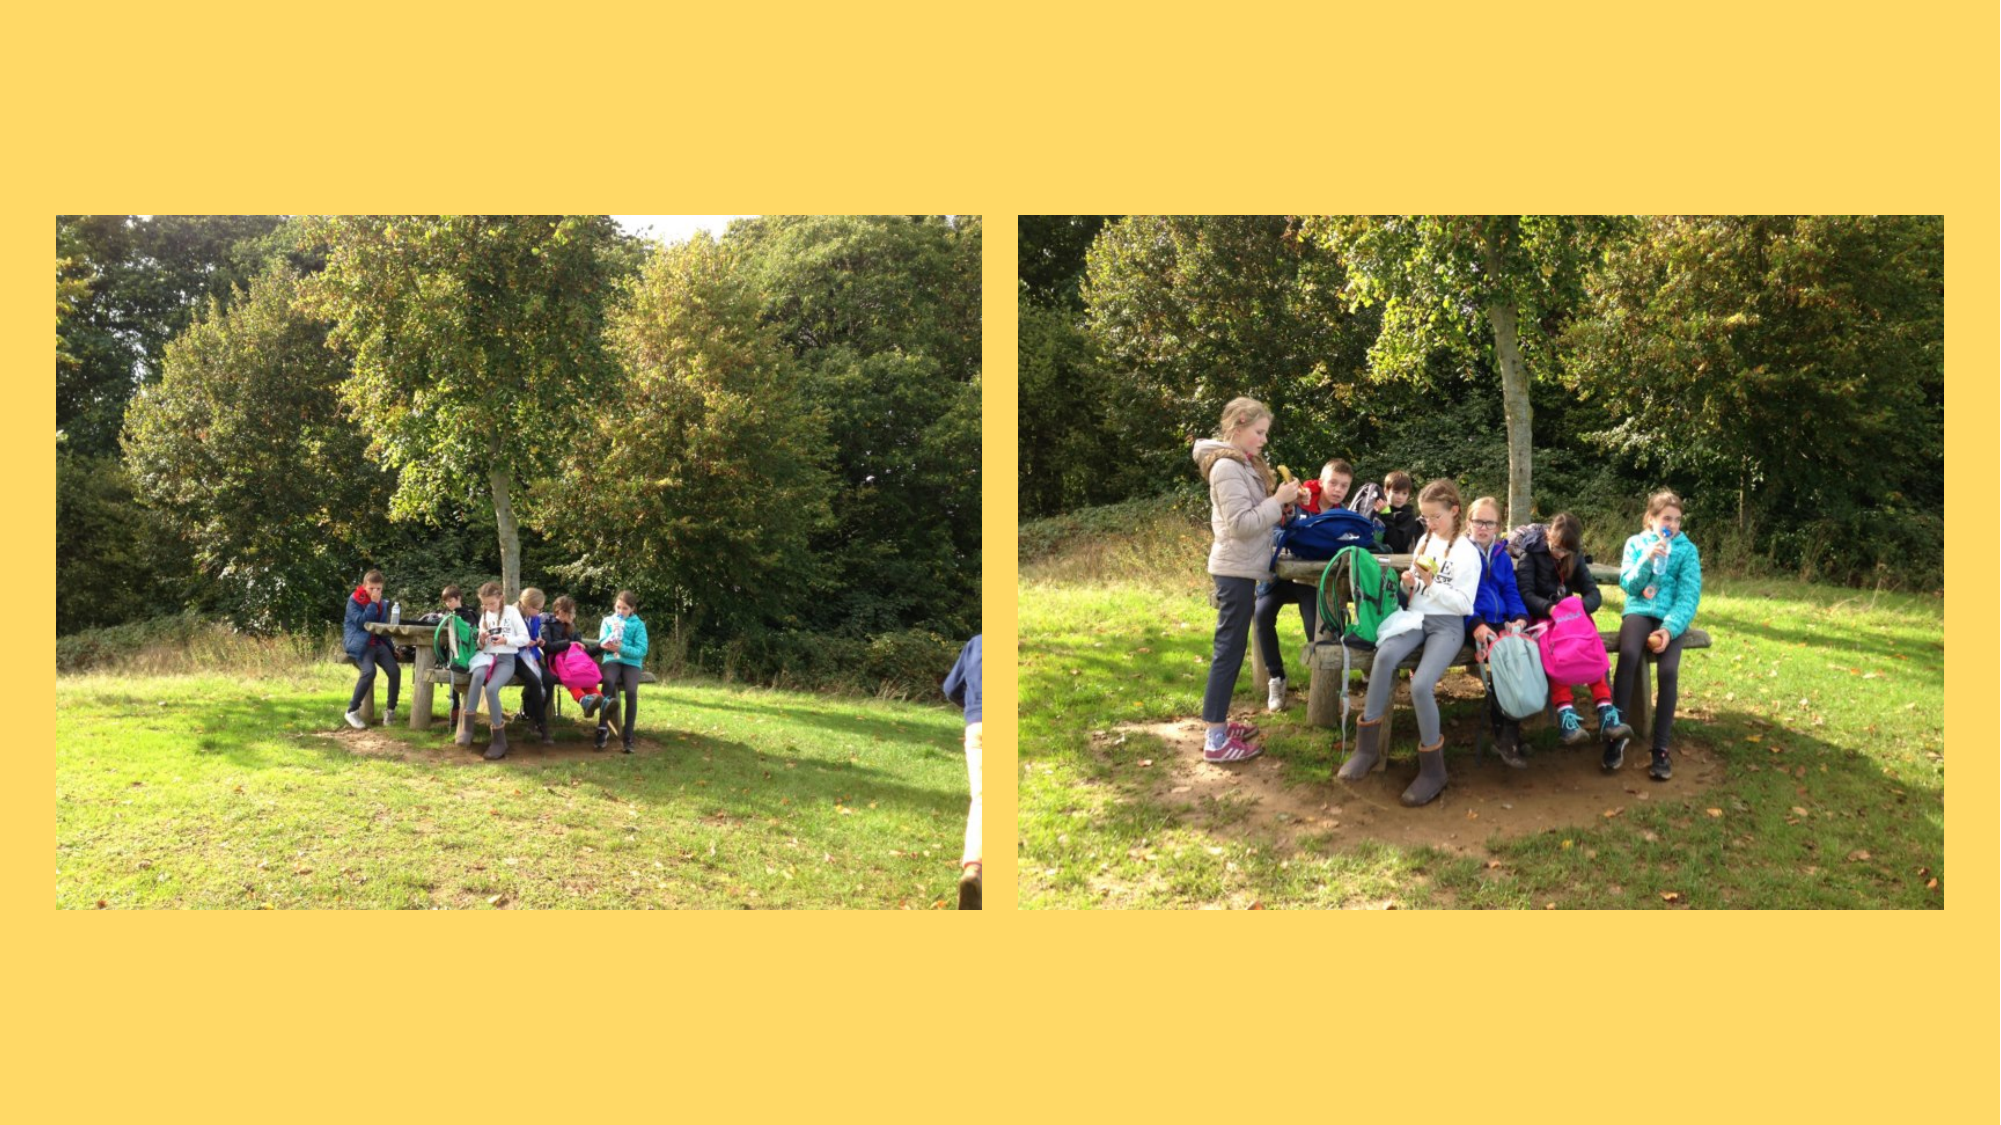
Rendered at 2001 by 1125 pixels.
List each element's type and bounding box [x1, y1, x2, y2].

picture [56, 215, 982, 910]
picture [1018, 215, 1944, 910]
